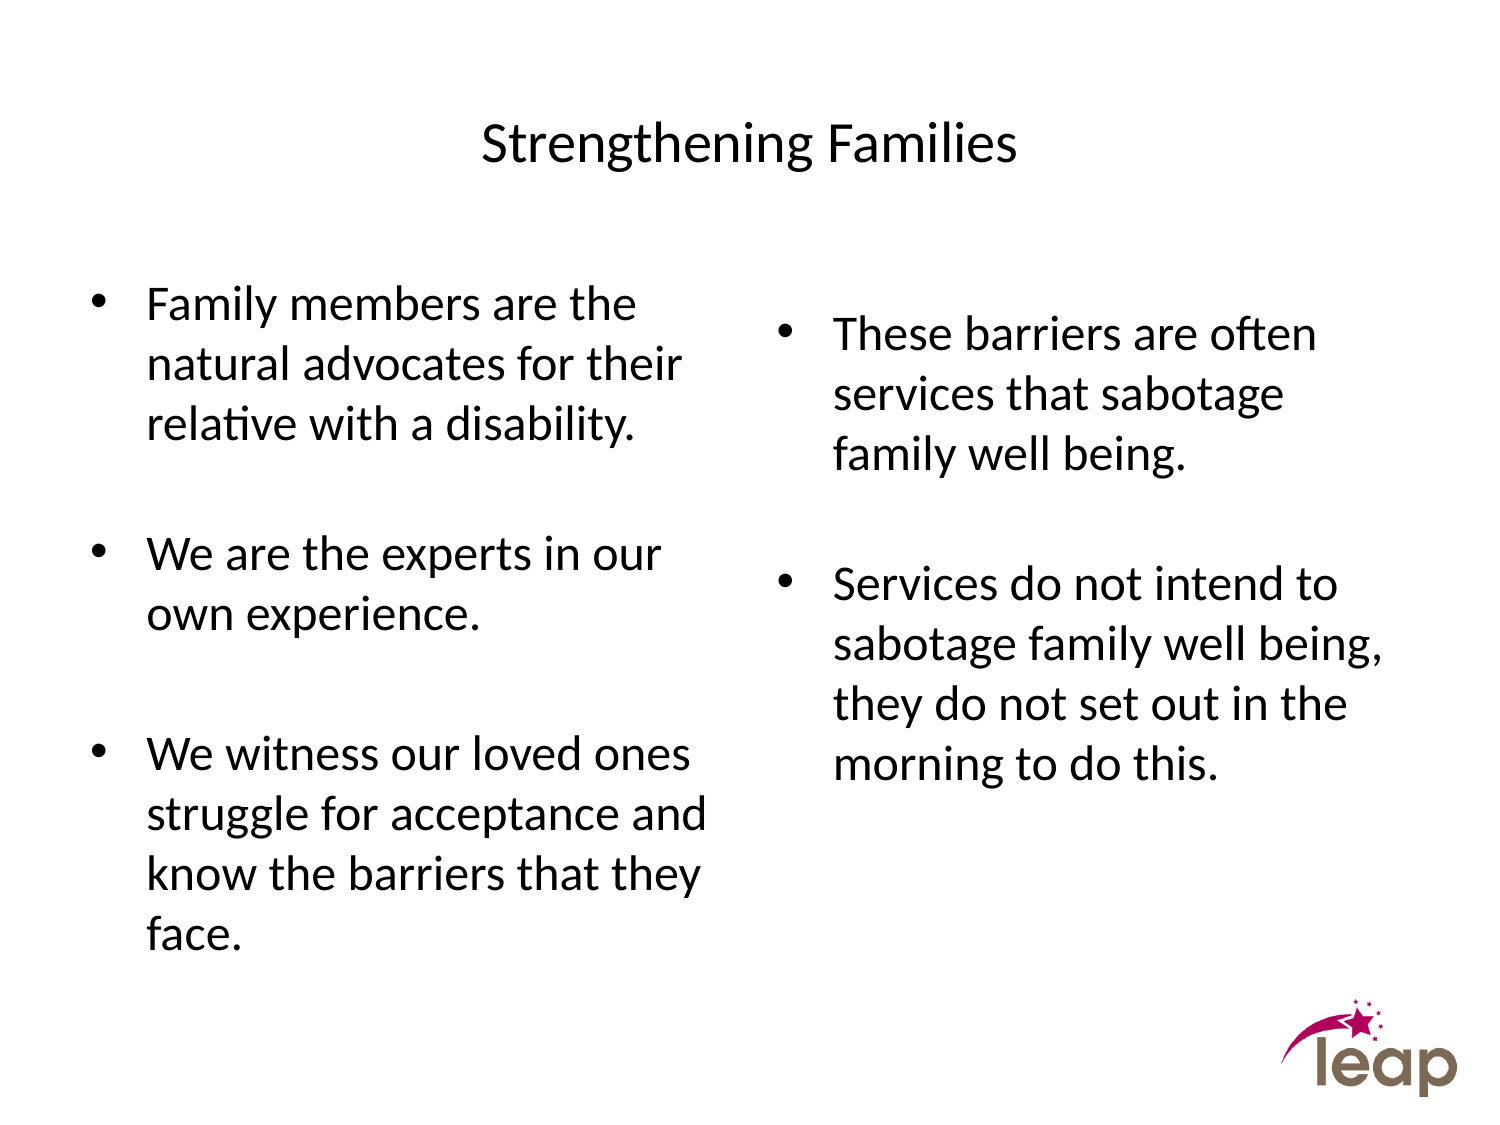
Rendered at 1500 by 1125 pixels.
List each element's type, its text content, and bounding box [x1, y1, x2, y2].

list These barriers are often services that sabotage family well being. Services do not intend to sabotage family well being, they do not set out in the morning to do this. [761, 292, 1425, 1036]
list Family members are the natural advocates for their relative with a disability. We are the experts in our own experience. We witness our loved ones struggle for acceptance and know the barriers that they face. [75, 262, 738, 1005]
title Strengthening Families [75, 45, 1425, 233]
picture [1281, 999, 1471, 1097]
